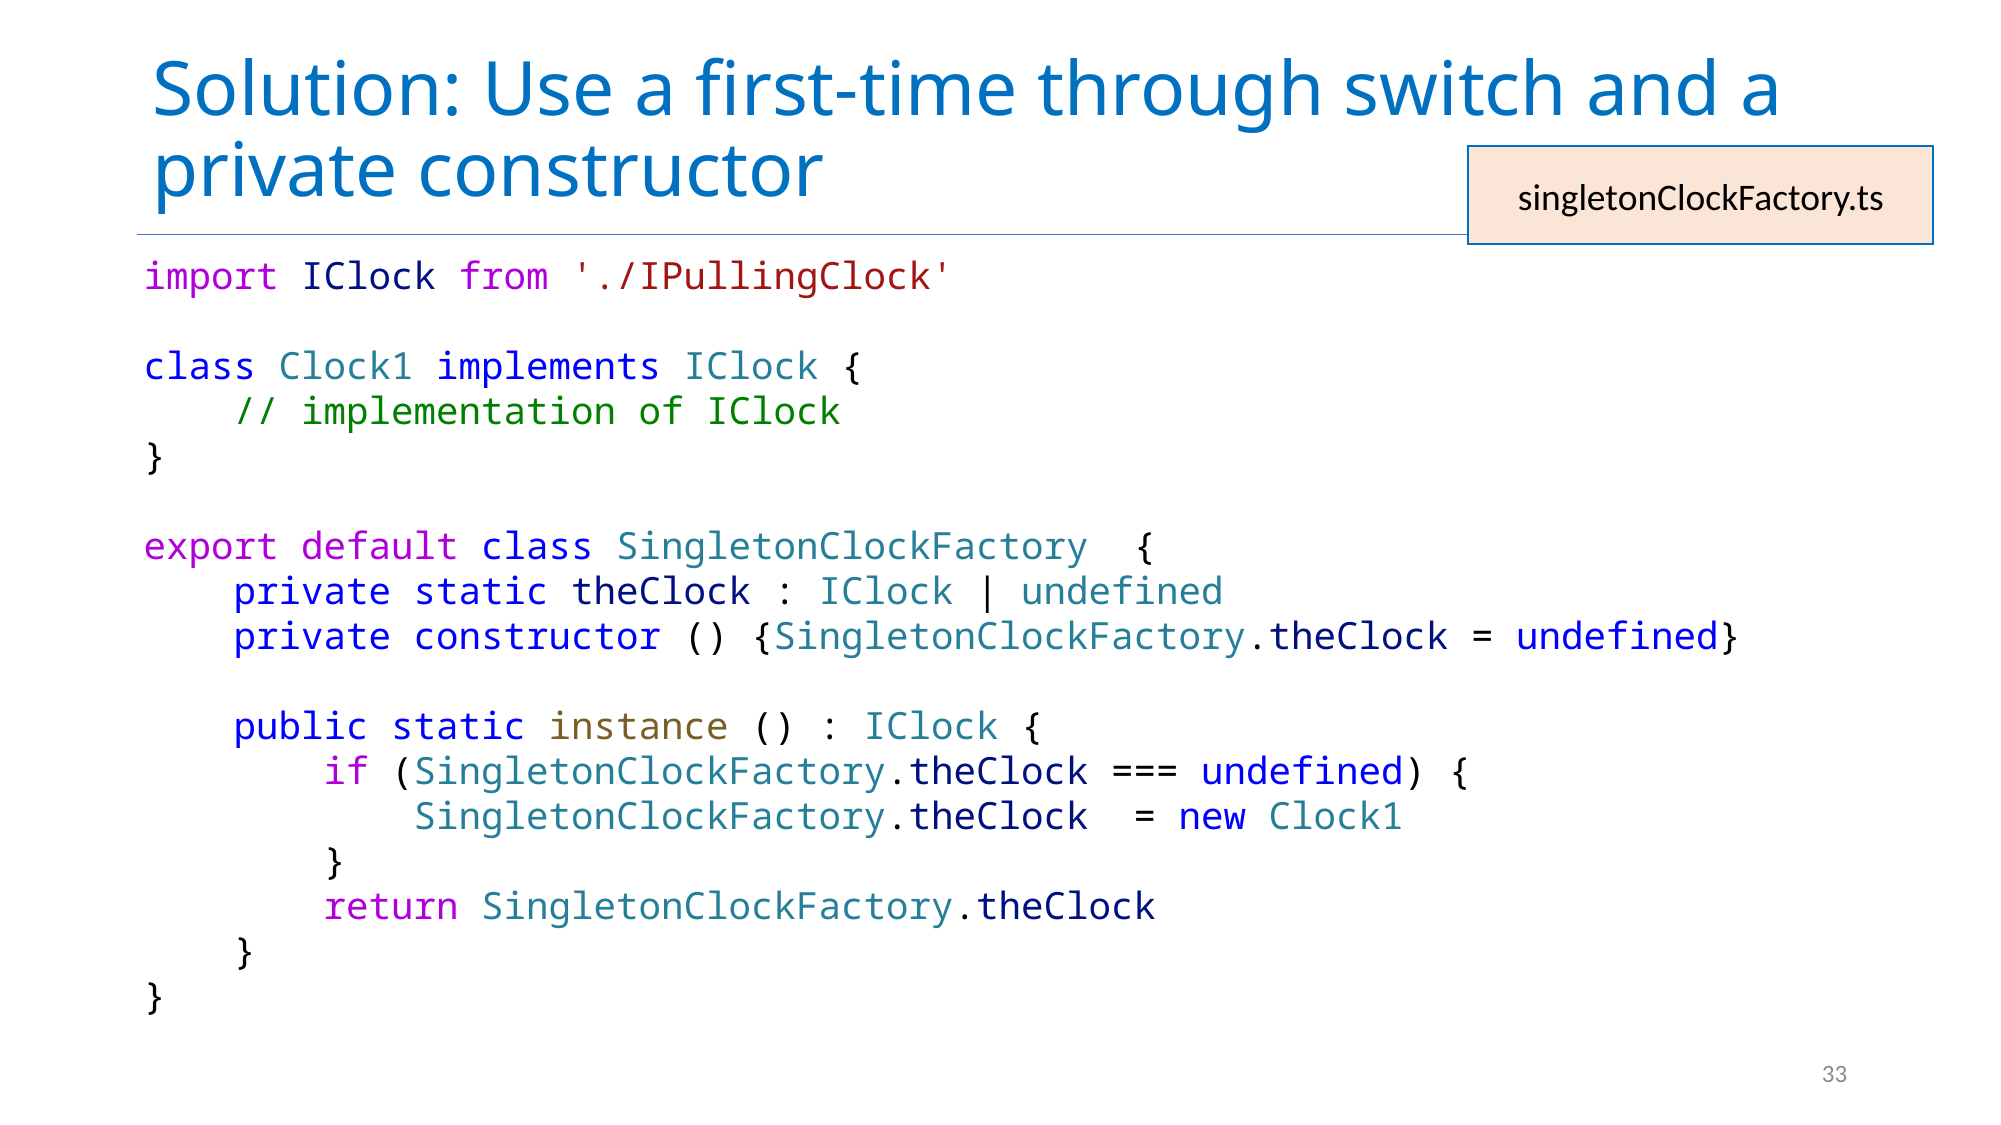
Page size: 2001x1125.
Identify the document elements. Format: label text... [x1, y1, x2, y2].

slide_number 33 [1412, 1042, 1863, 1103]
text_box singletonClockFactory.ts [1467, 145, 1934, 245]
title Solution: Use a first-time through switch and a private constructor [137, 3, 1863, 221]
text_box import IClock from './IPullingClock' class Clock1 implements IClock { // implementation of IClock } export default class SingletonClockFactory { private static theClock : IClock | undefined private constructor () {SingletonClockFactory.theClock = undefined} public static instance () : IClock { if (SingletonClockFactory.theClock === undefined) { SingletonClockFactory.theClock = new Clock1 } return SingletonClockFactory.theClock } } [128, 244, 1803, 1025]
